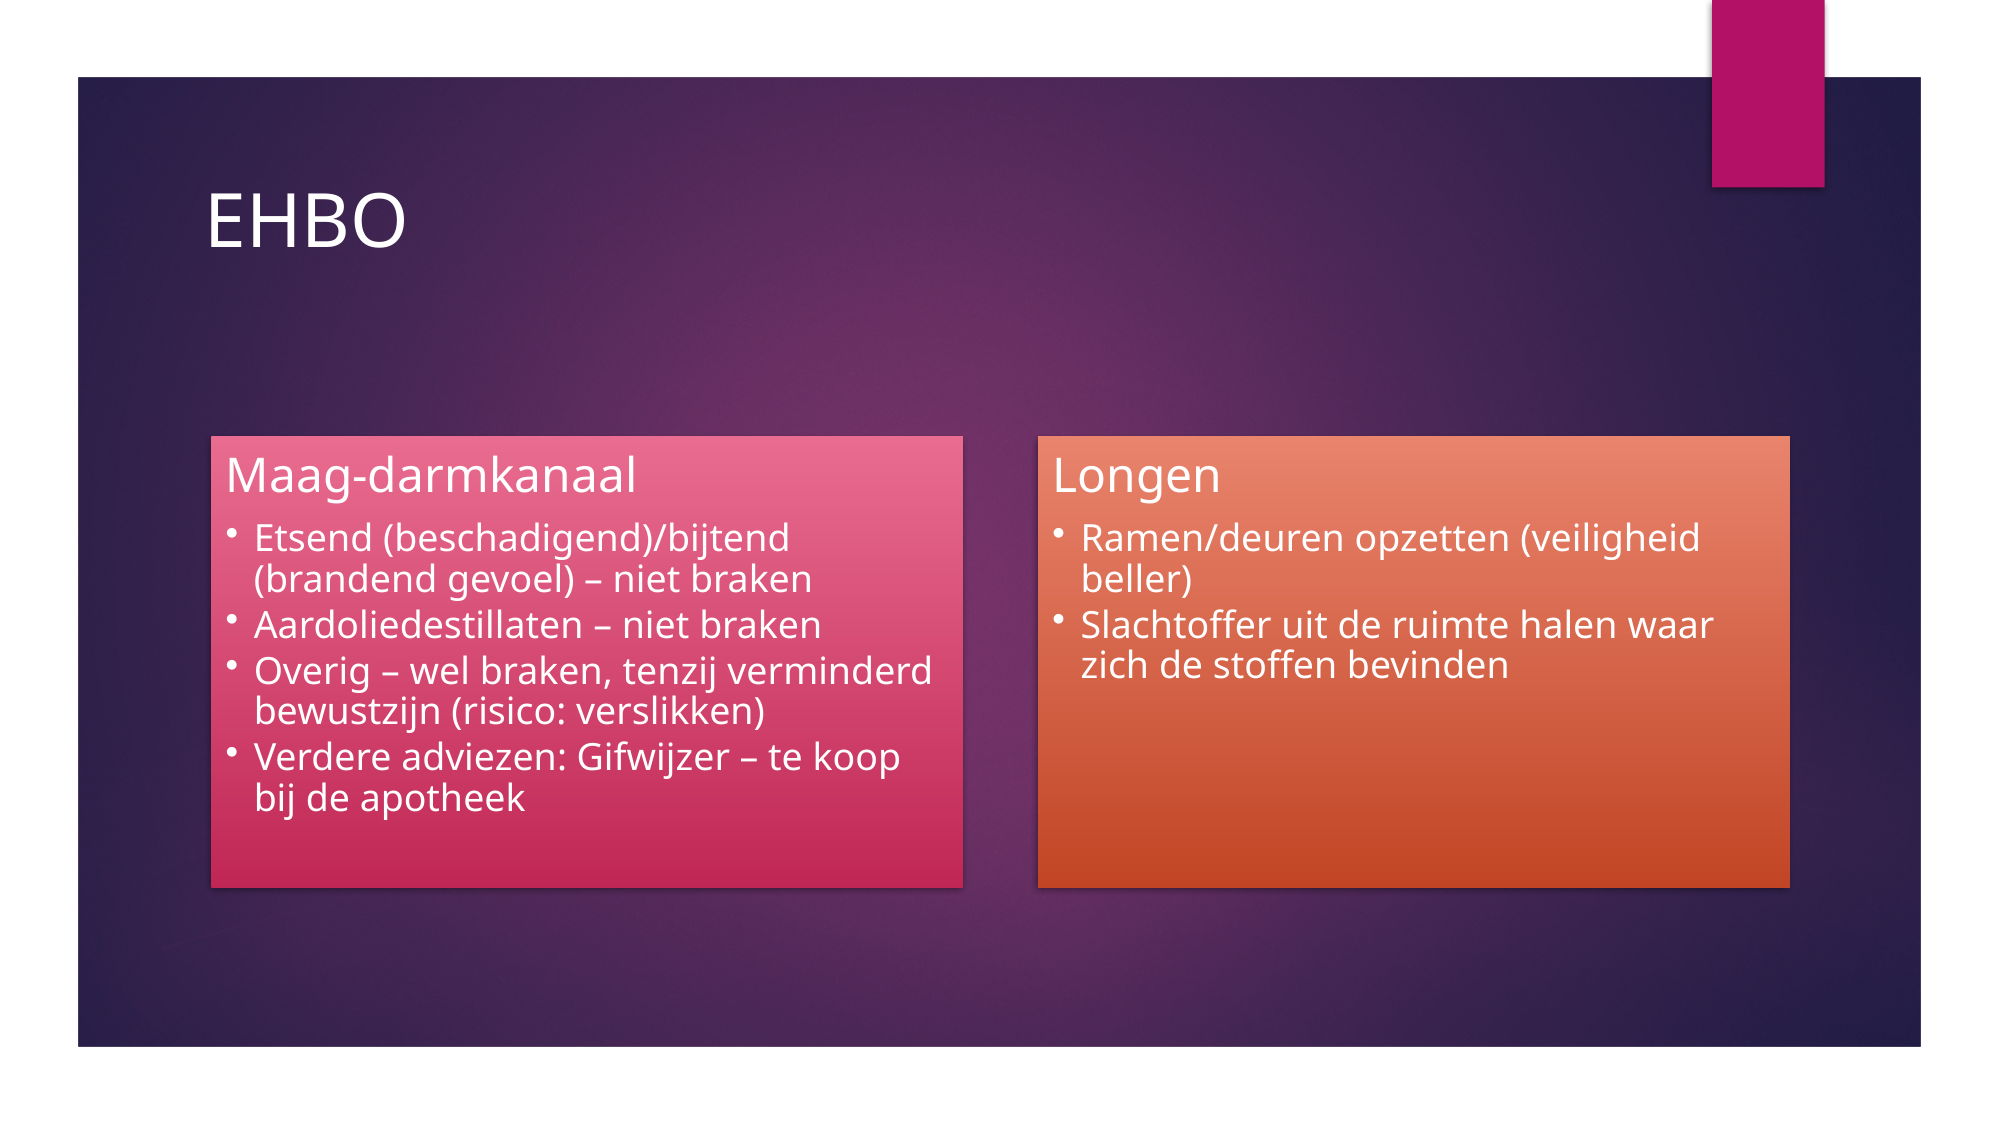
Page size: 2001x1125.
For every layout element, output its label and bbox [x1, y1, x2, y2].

text_box [0, 0, 2000, 1125]
list [210, 380, 1791, 943]
